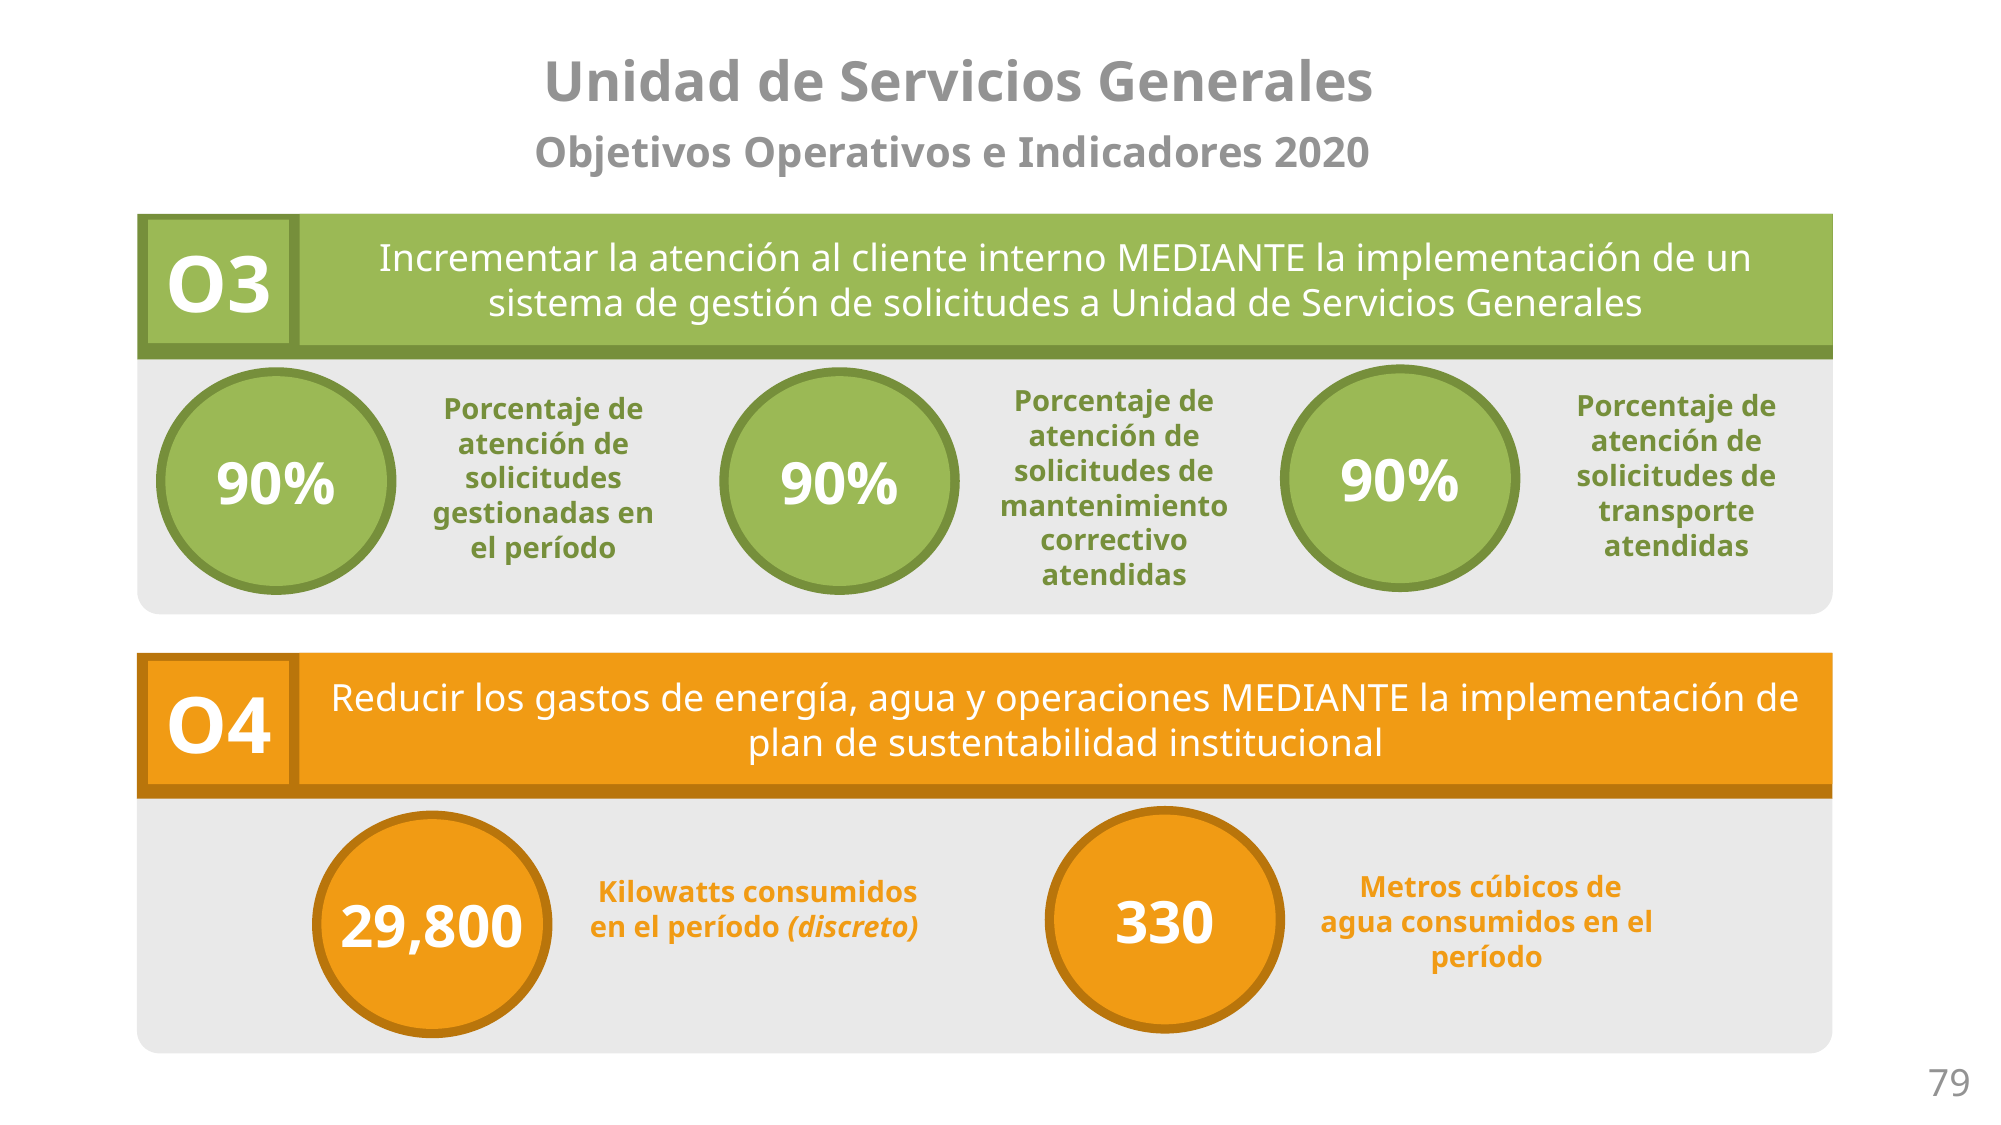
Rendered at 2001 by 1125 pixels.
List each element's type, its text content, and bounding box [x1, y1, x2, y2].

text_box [719, 367, 960, 596]
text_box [155, 367, 397, 596]
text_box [137, 213, 1834, 615]
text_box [136, 652, 1833, 1054]
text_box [1044, 805, 1286, 1034]
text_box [1279, 364, 1521, 593]
slide_number 79 [1913, 1051, 1997, 1112]
text_box Unidad de Servicios Generales Objetivos Operativos e Indicadores 2020 [162, 38, 1758, 185]
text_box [311, 810, 553, 1039]
